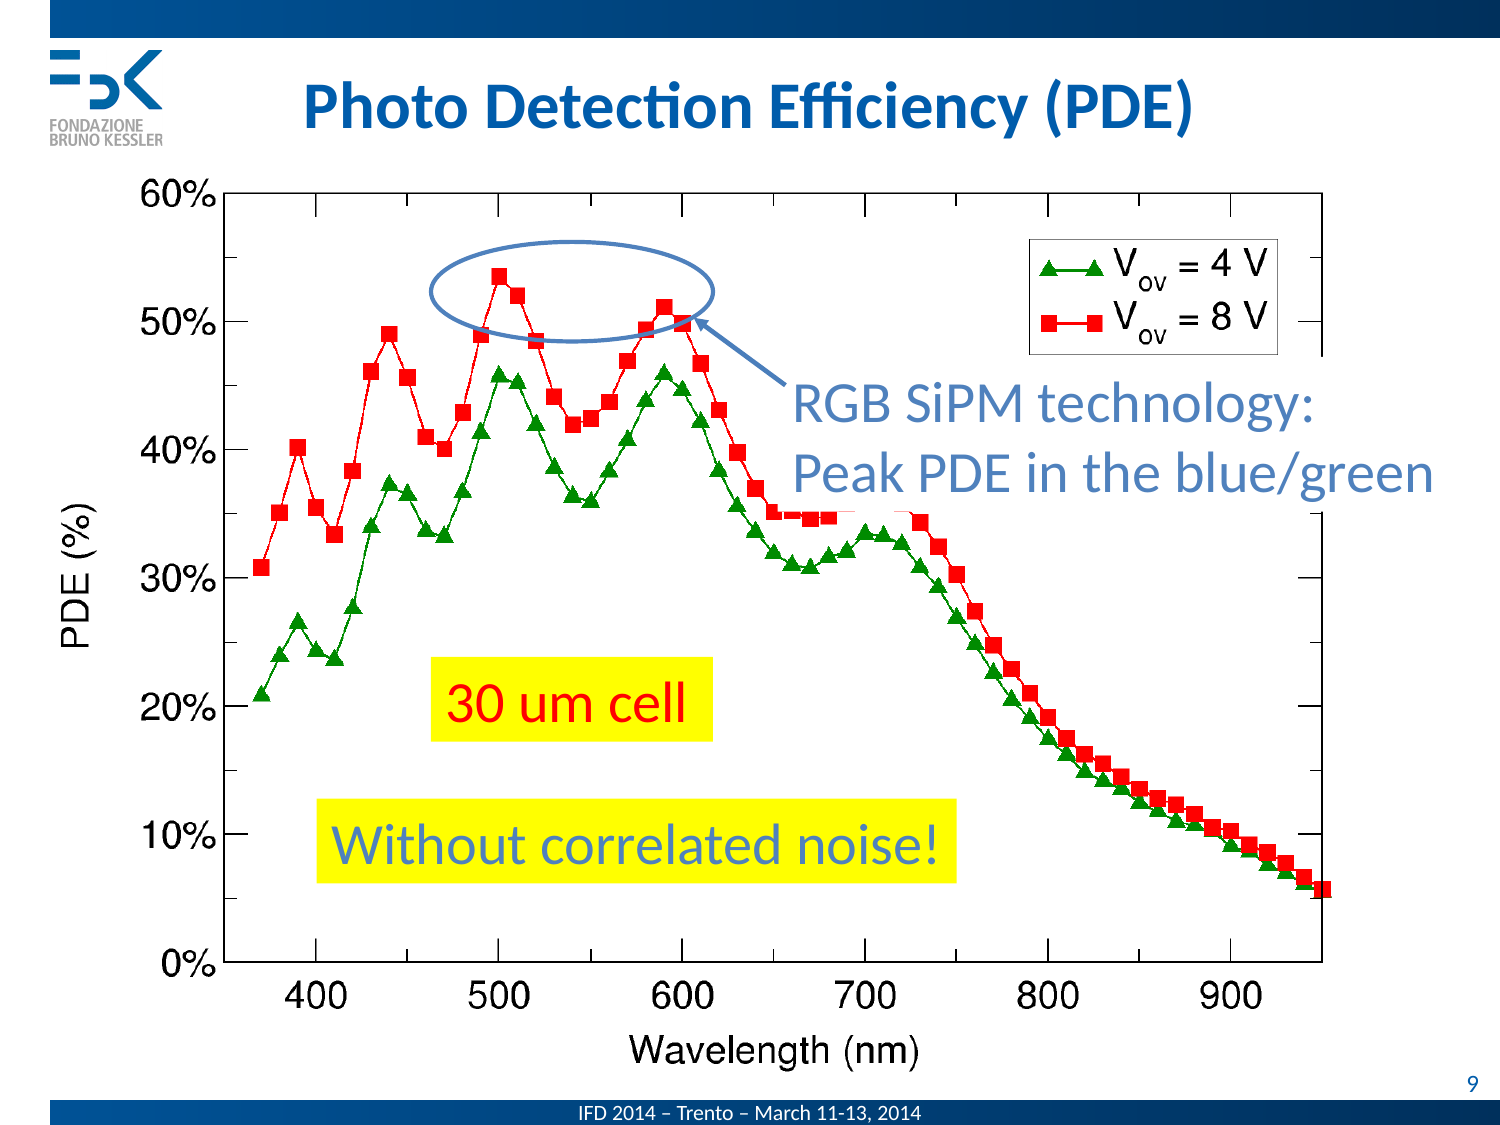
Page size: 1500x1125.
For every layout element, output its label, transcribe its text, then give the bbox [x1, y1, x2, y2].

text_box Photo Detection Efficiency (PDE) [289, 54, 1211, 150]
text_box IFD 2014 – Trento – March 11-13, 2014 [512, 1100, 988, 1123]
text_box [430, 241, 1455, 514]
picture [41, 165, 1459, 1081]
slide_number 9 [1144, 1052, 1495, 1113]
